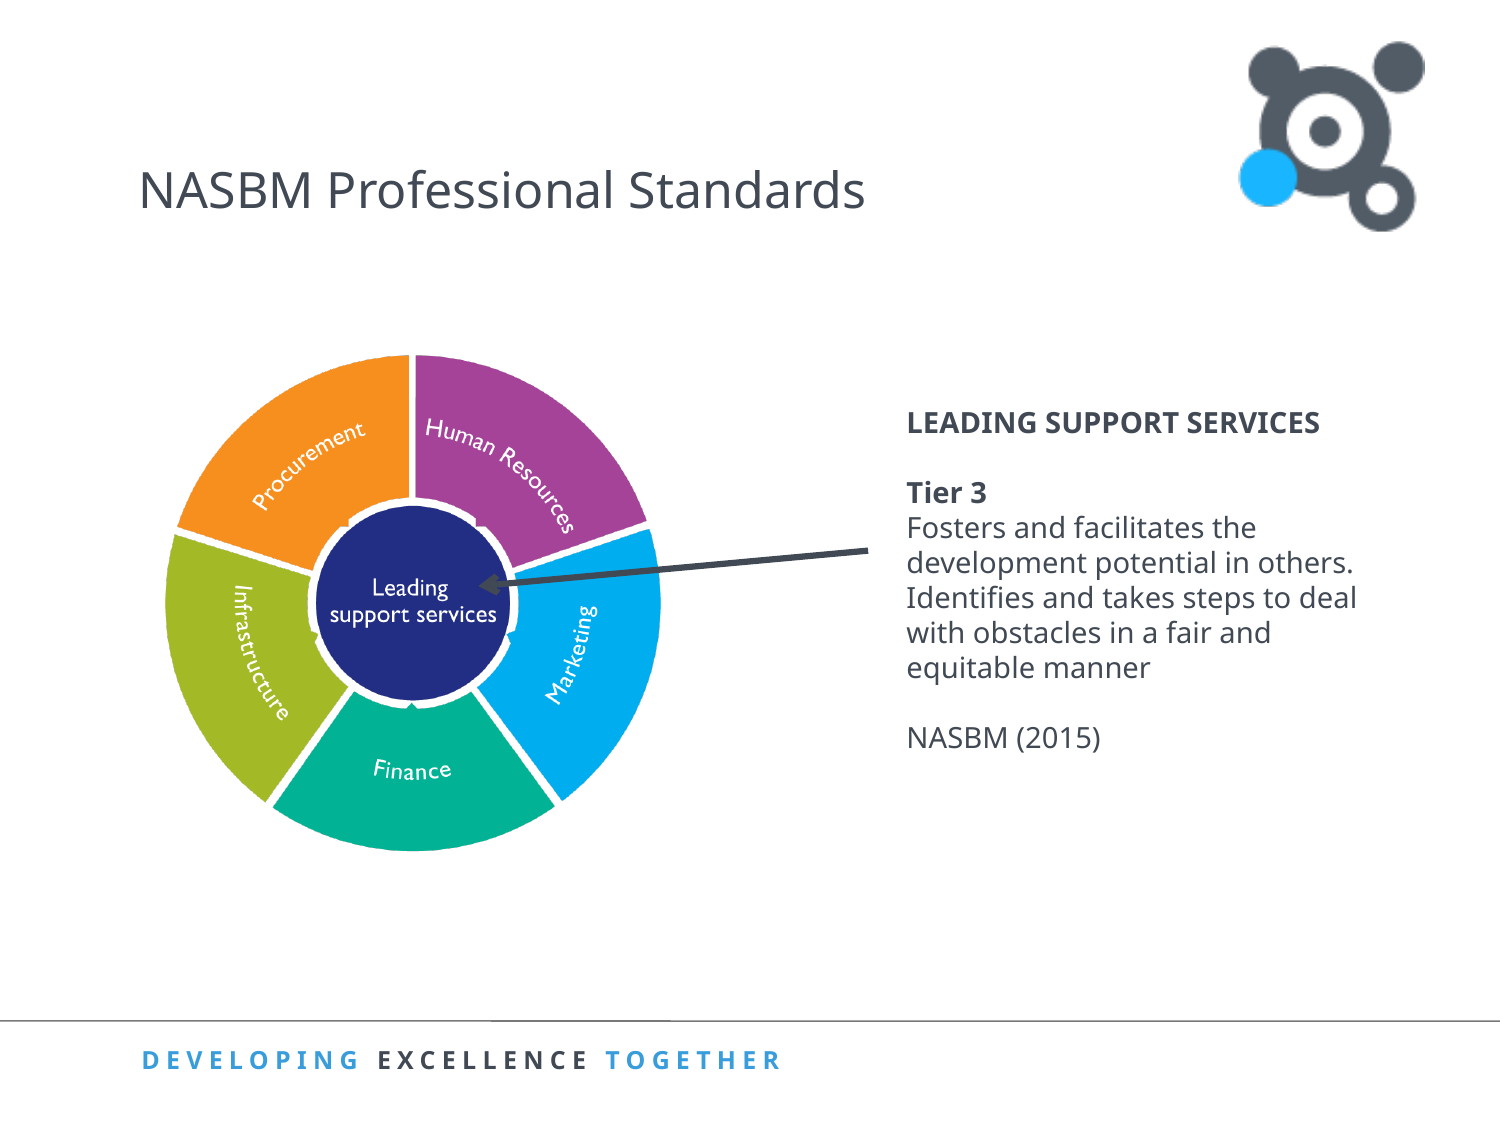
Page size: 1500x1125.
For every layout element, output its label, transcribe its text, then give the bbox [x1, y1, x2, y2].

picture [547, 690, 557, 699]
picture [0, 148, 869, 1059]
picture [553, 684, 562, 690]
title NASBM Professional Standards [124, 141, 1140, 237]
text_box LEADING SUPPORT SERVICES Tier 3 Fosters and facilitates the development potential in others. Identifies and takes steps to deal with obstacles in a fair and equitable manner NASBM (2015) [891, 397, 1412, 762]
picture [576, 637, 585, 642]
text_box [478, 550, 869, 587]
picture [1237, 40, 1425, 234]
picture [580, 619, 590, 628]
